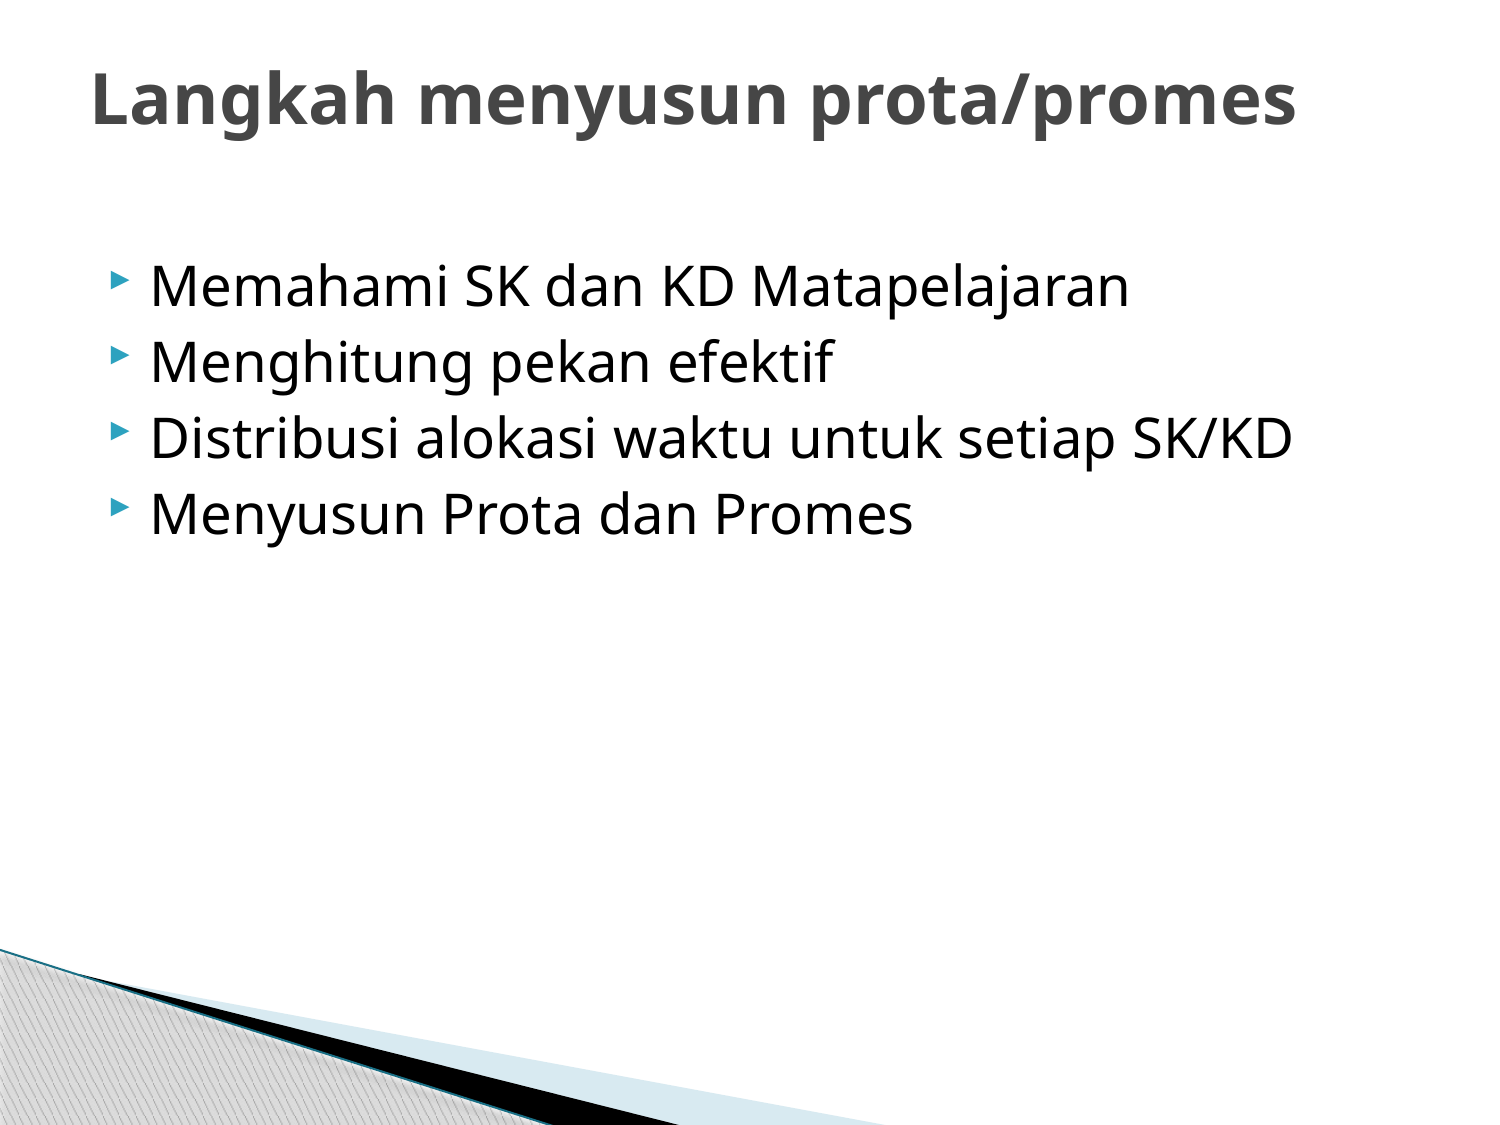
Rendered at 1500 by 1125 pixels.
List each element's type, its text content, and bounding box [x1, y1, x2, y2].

list Memahami SK dan KD Matapelajaran Menghitung pekan efektif Distribusi alokasi waktu untuk setiap SK/KD Menyusun Prota dan Promes [75, 243, 1425, 986]
title Langkah menyusun prota/promes [75, 45, 1425, 233]
